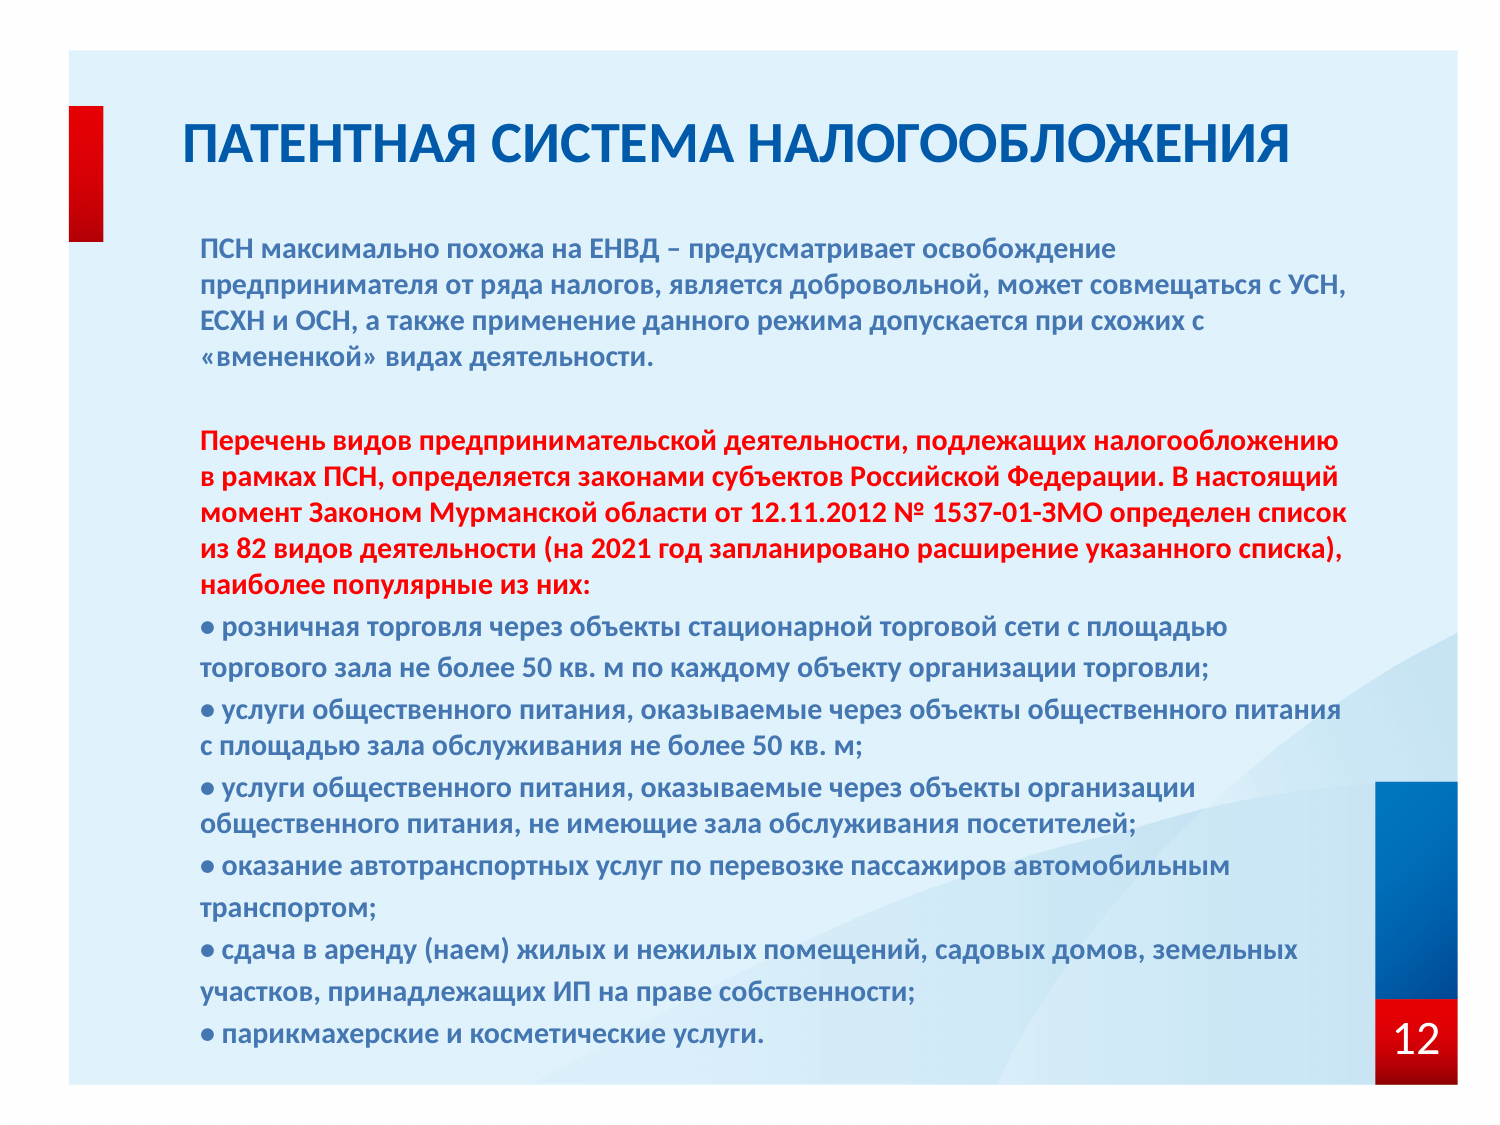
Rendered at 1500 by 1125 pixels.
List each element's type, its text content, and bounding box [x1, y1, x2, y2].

list ПСН максимально похожа на ЕНВД – предусматривает освобождение предпринимателя от ряда налогов, является добровольной, может совмещаться с УСН, ЕСХН и ОСН, а также применение данного режима допускается при схожих с «вмененкой» видах деятельности. Перечень видов предпринимательской деятельности, подлежащих налогообложению в рамках ПСН, определяется законами субъектов Российской Федерации. В настоящий момент Законом Мурманской области от 12.11.2012 № 1537-01-ЗМО определен список из 82 видов деятельности (на 2021 год запланировано расширение указанного списка), наиболее популярные из них: • розничная торговля через объекты стационарной торговой сети с площадью торгового зала не более 50 кв. м по каждому объекту организации торговли; • услуги общественного питания, оказываемые через объекты общественного питания с площадью зала обслуживания не более 50 кв. м; • услуги общественного питания, оказываемые через объекты организации общественного питания, не имеющие зала обслуживания посетителей; • оказание автотранспортных услуг по перевозке пассажиров автомобильным транспортом; • сдача в аренду (наем) жилых и нежилых помещений, садовых домов, земельных участков, принадлежащих ИП на праве собственности; • парикмахерские и косметические услуги. [134, 219, 1376, 1071]
slide_number 12 [1365, 991, 1468, 1095]
title ПАТЕНТНАЯ СИСТЕМА НАЛОГООБЛОЖЕНИЯ [134, 82, 1339, 197]
picture [0, 0, 1500, 1125]
